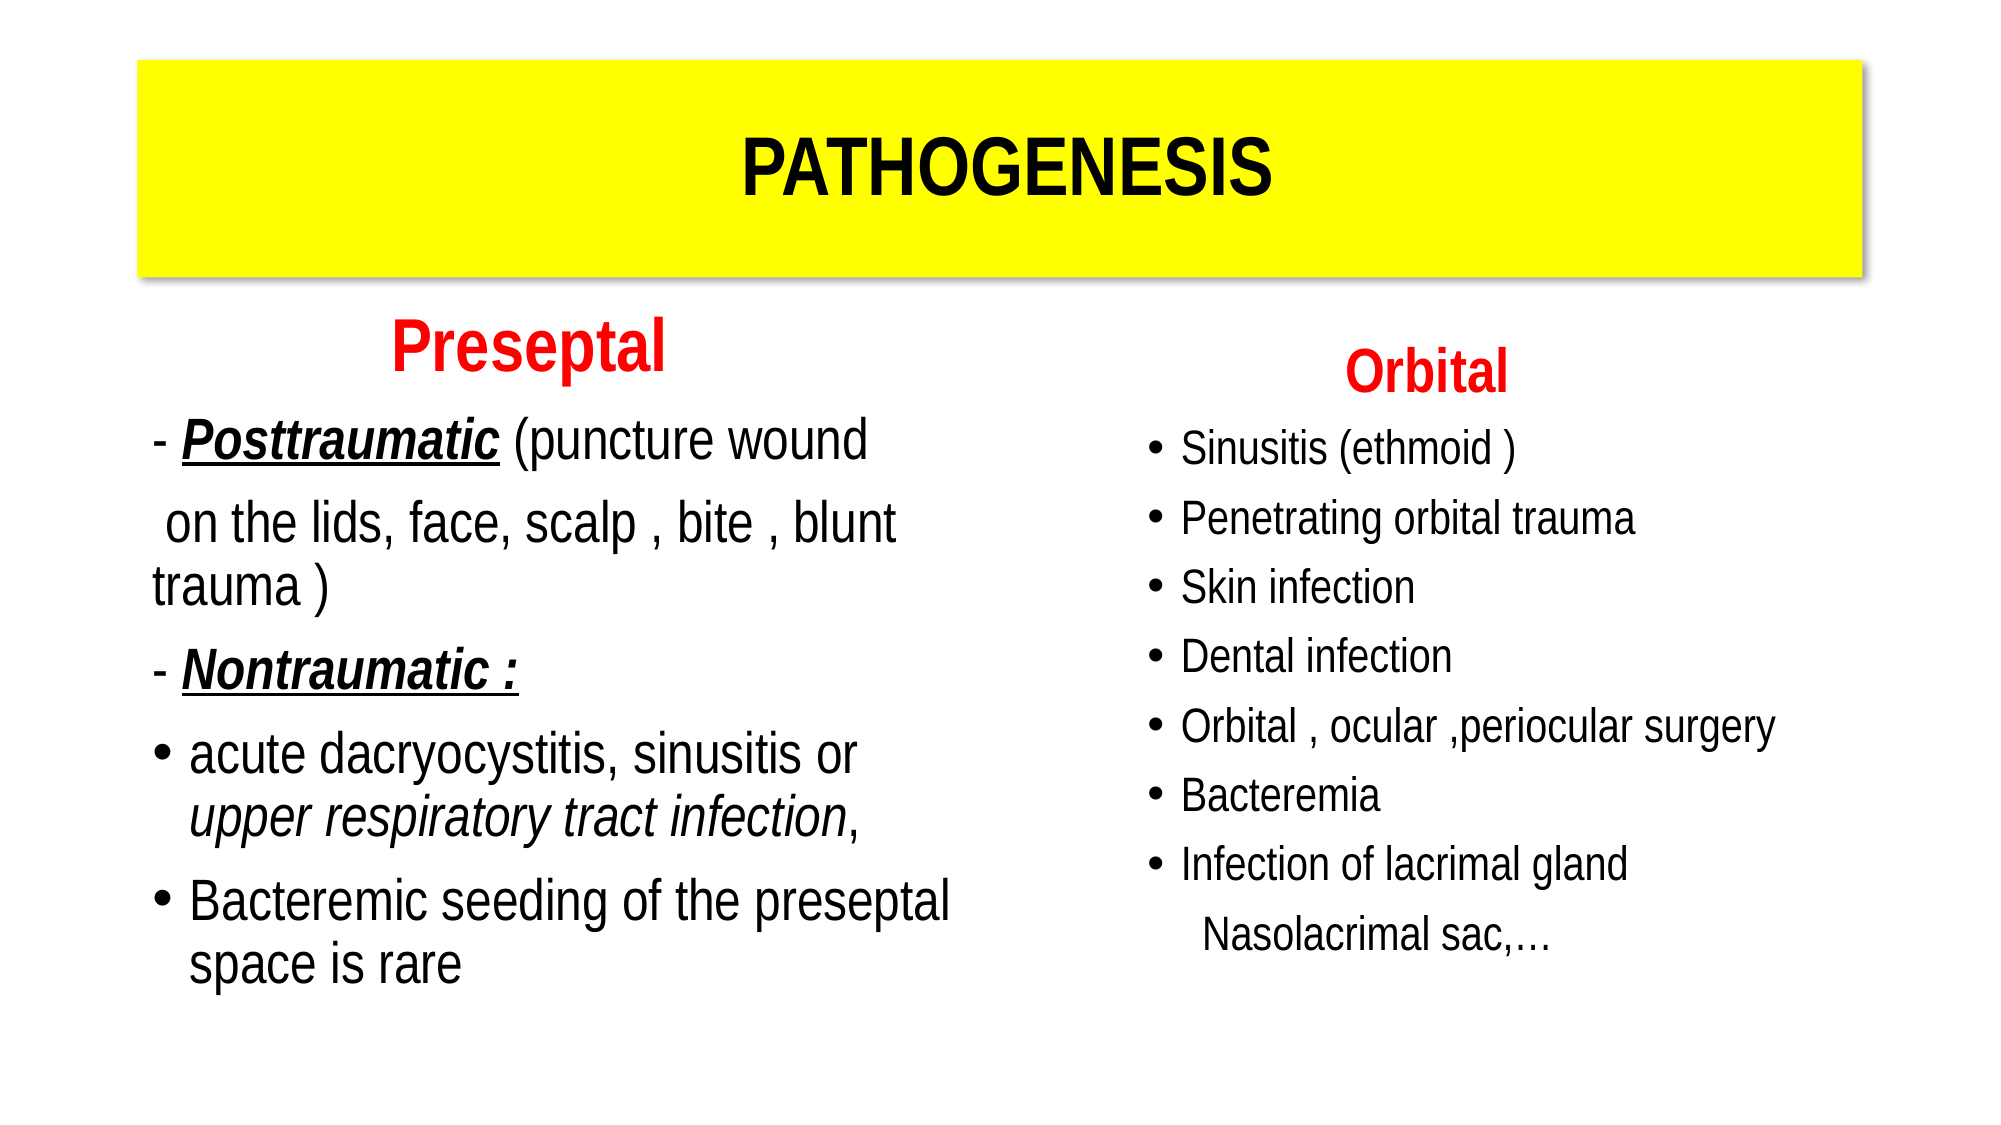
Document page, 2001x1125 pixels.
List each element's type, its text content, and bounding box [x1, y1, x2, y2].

list Orbital Sinusitis (ethmoid ) Penetrating orbital trauma Skin infection Dental infection Orbital , ocular ,periocular surgery Bacteremia Infection of lacrimal gland Nasolacrimal sac,… [1132, 331, 1983, 1046]
title PATHOGENESIS [137, 59, 1863, 278]
list Preseptal - Posttraumatic (puncture wound on the lids, face, scalp , bite , blunt trauma ) - Nontraumatic : acute dacryocystitis, sinusitis or upper respiratory tract infection, Bacteremic seeding of the preseptal space is rare [137, 299, 988, 1014]
